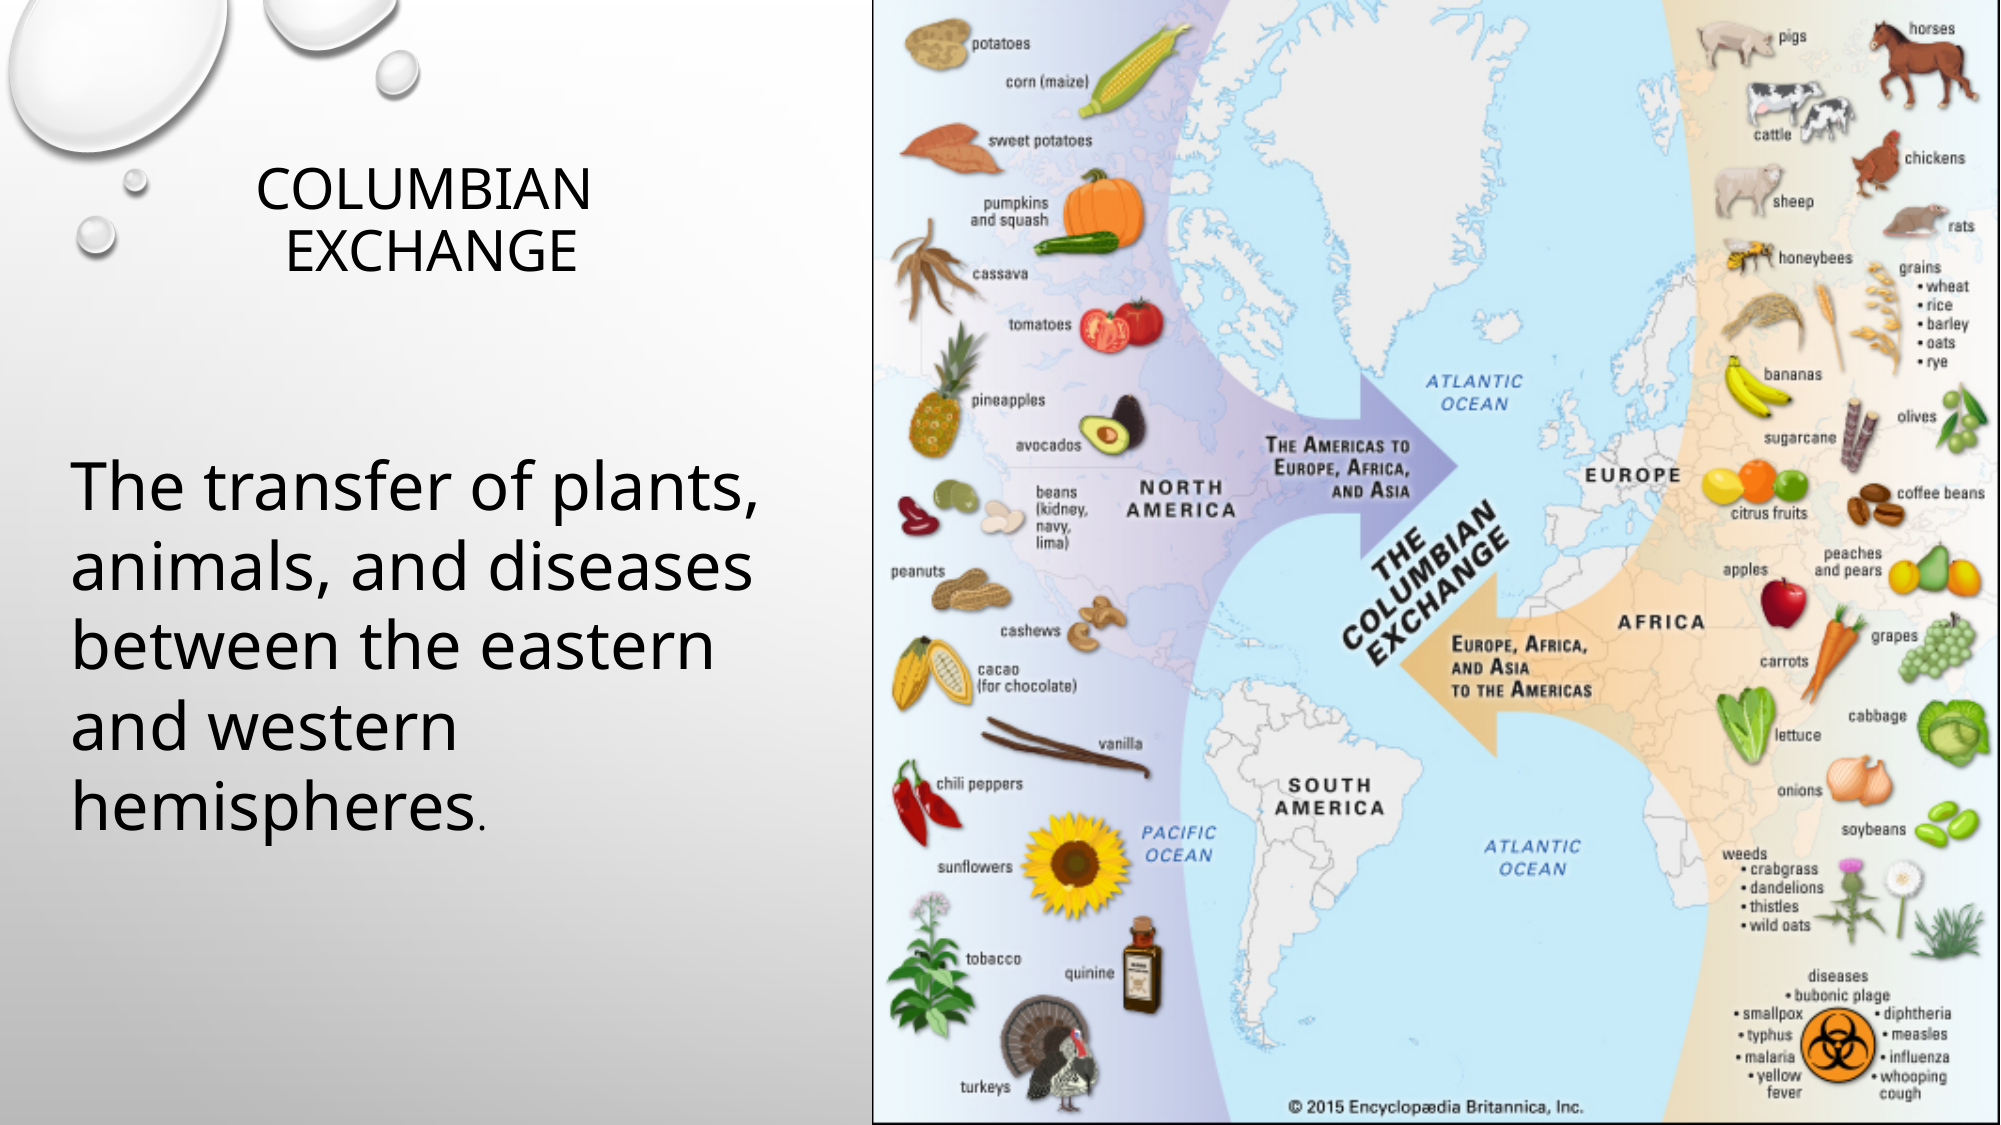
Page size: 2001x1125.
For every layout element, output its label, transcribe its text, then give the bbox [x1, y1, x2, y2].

title Columbian Exchange [0, 152, 866, 292]
picture [0, 0, 871, 152]
text_box The transfer of plants, animals, and diseases between the eastern and western hemispheres. [55, 436, 814, 851]
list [871, 0, 2000, 1125]
picture [0, 292, 871, 1125]
